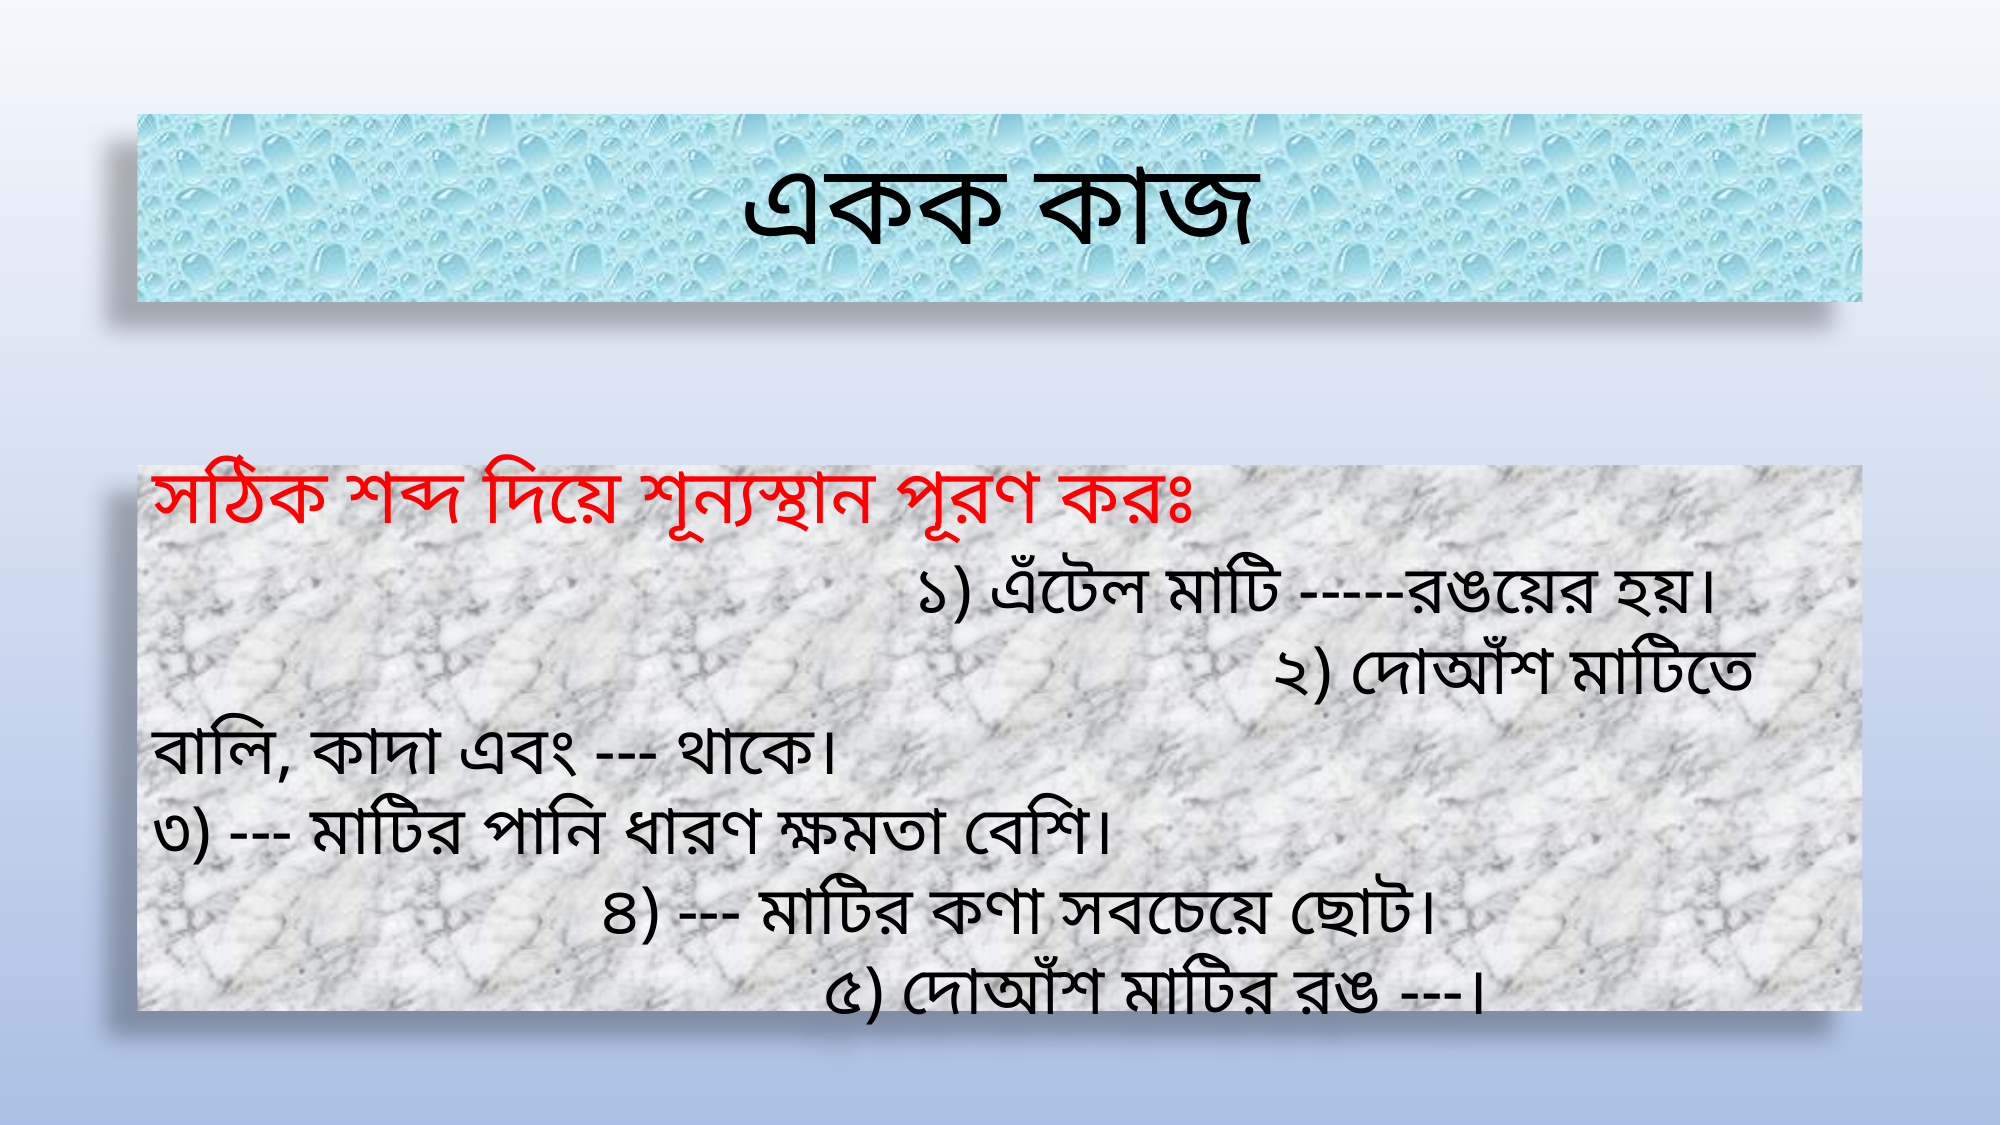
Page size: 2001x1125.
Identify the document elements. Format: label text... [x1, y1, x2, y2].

title একক কাজ [137, 114, 1863, 302]
text_box সঠিক শব্দ দিয়ে শূন্যস্থান পূরণ করঃ ১) এঁটেল মাটি -----রঙয়ের হয়। ২) দোআঁশ মাটিতে বালি, কাদা এবং --- থাকে। ৩) --- মাটির পানি ধারণ ক্ষমতা বেশি। ৪) --- মাটির কণা সবচেয়ে ছোট। ৫) দোআঁশ মাটির রঙ ---। [136, 465, 1863, 1011]
